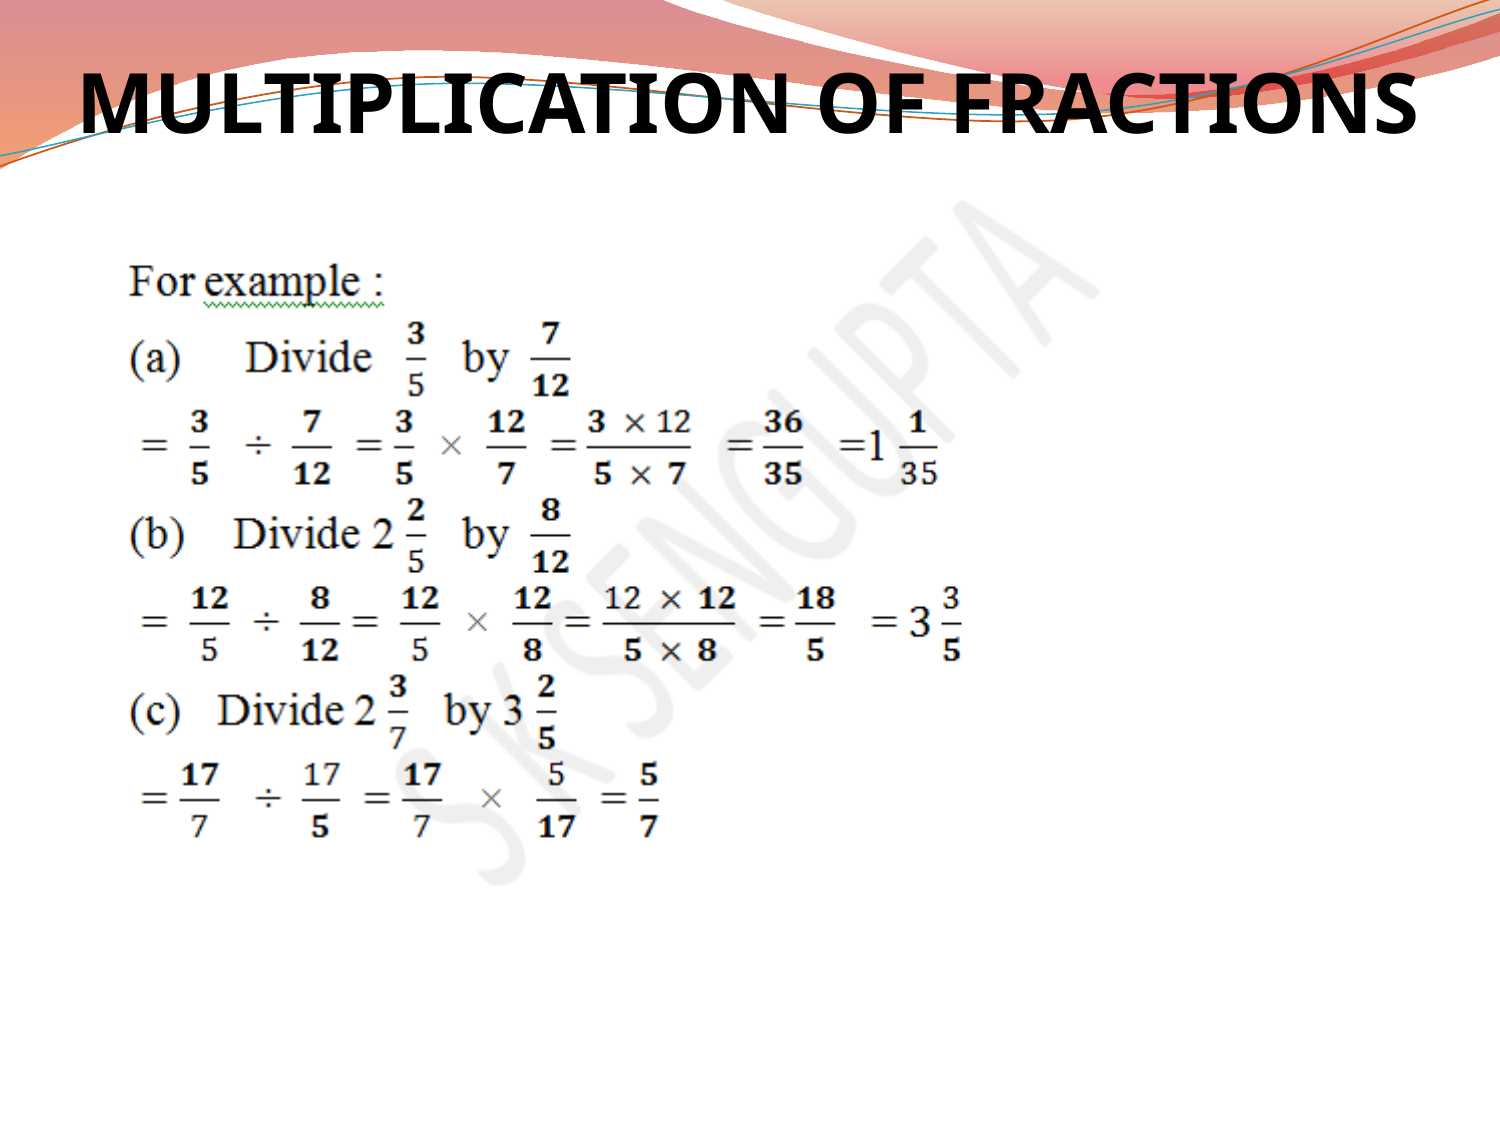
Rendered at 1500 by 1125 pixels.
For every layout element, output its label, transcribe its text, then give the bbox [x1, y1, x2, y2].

picture [37, 199, 1466, 1051]
title MULTIPLICATION OF FRACTIONS [0, 0, 1500, 150]
